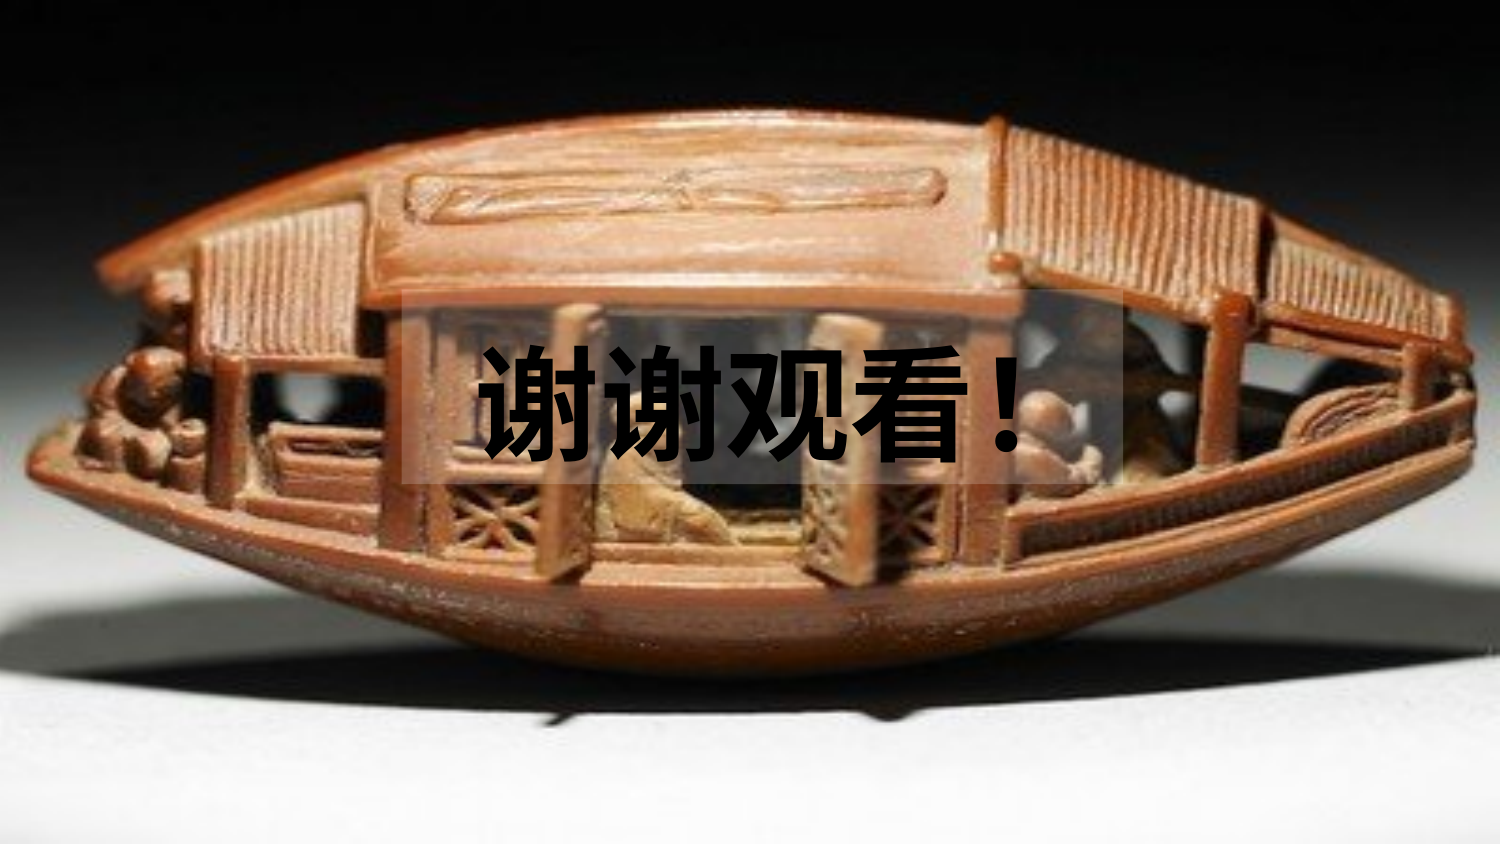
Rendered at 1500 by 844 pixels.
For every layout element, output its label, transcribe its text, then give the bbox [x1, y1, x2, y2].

picture [0, 0, 1500, 844]
text_box 谢谢观看！ [401, 289, 1124, 485]
